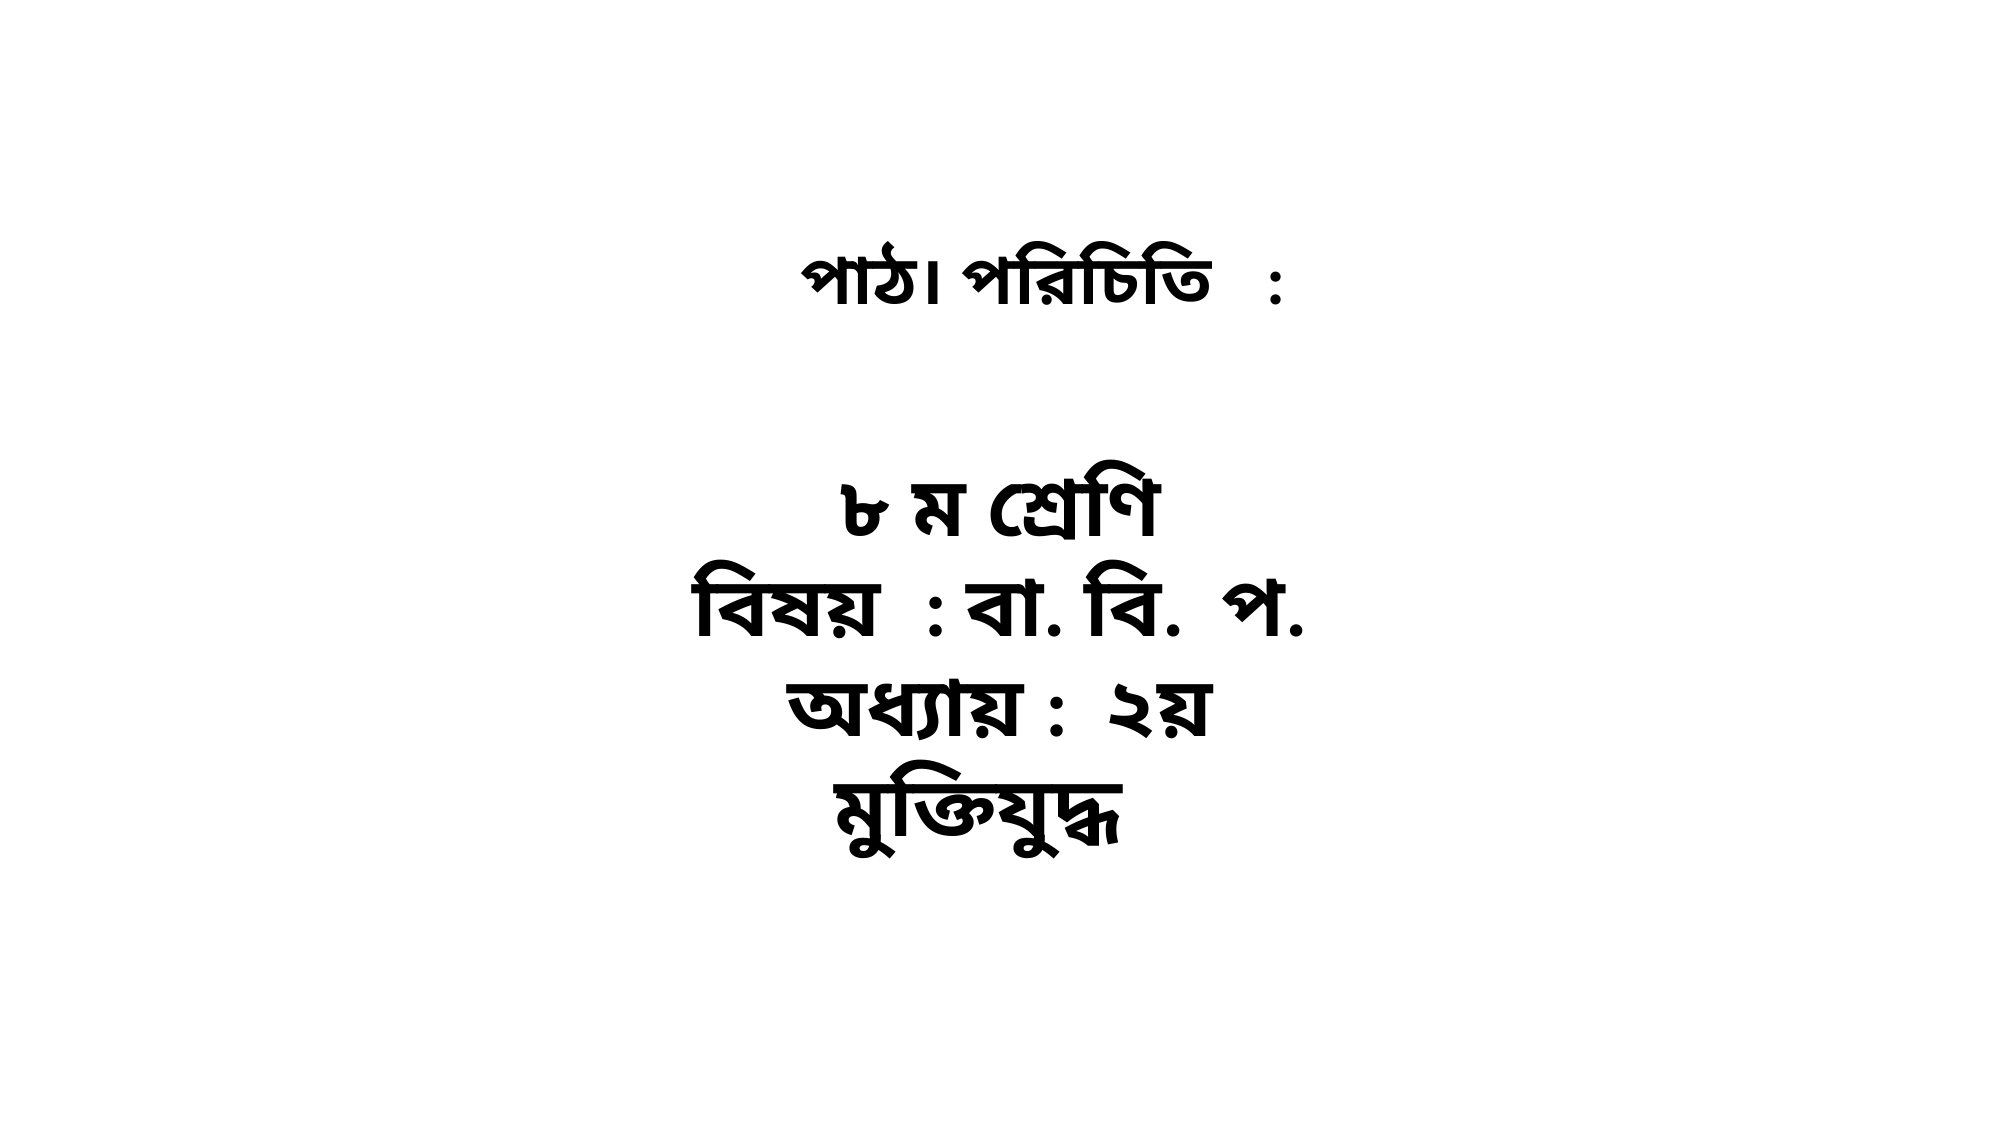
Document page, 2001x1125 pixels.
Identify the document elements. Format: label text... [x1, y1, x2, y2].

text_box ৮ ম শ্রেণি বিষয় : বা. বি. প. অধ্যায় : ২য় মুক্তিযুদ্ধ [250, 385, 1750, 921]
text_box পাঠ। পরিচিতি : [602, 227, 1483, 326]
